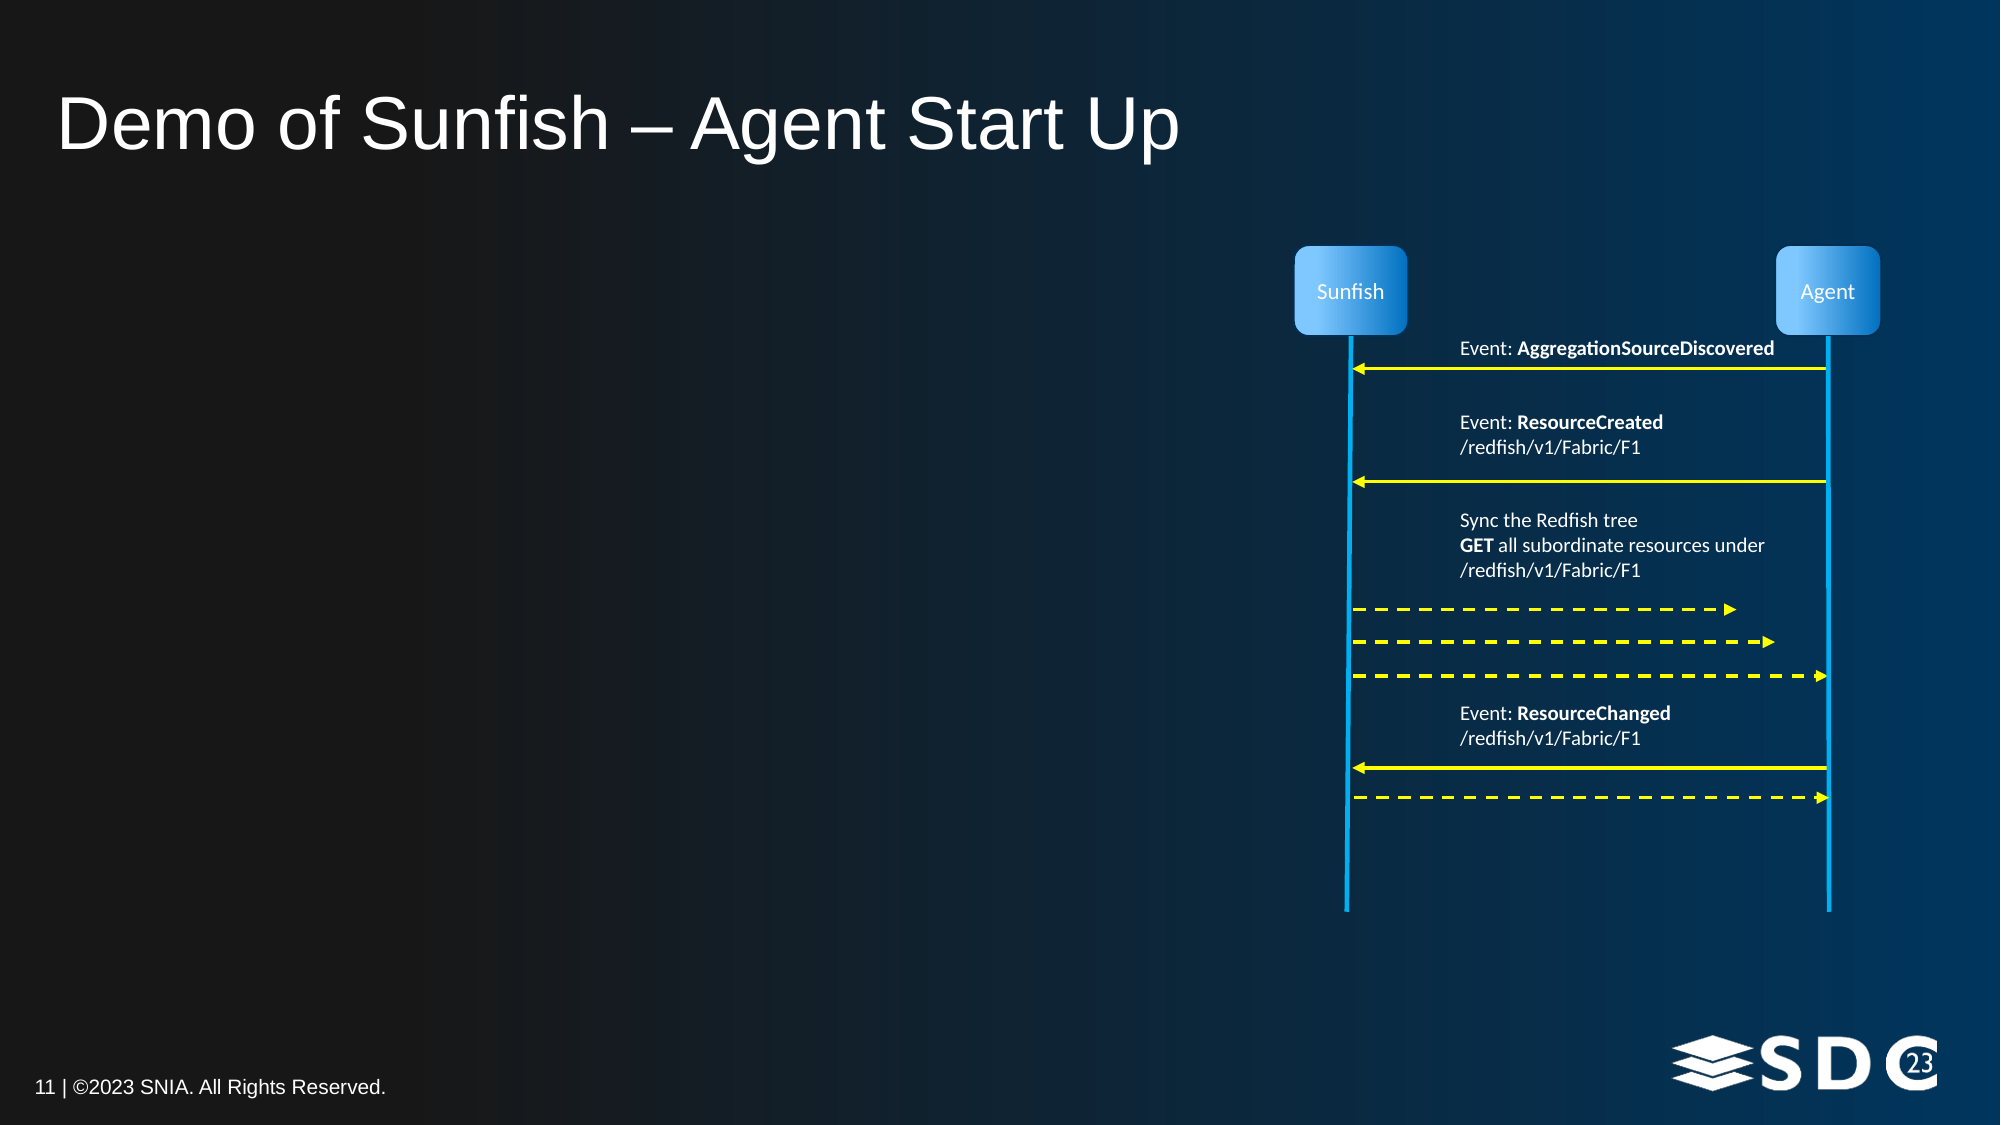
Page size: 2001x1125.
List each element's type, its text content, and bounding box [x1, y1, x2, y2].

title Demo of Sunfish – Agent Start Up [41, 59, 1975, 191]
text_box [1293, 244, 1882, 912]
picture [1668, 1032, 1939, 1100]
